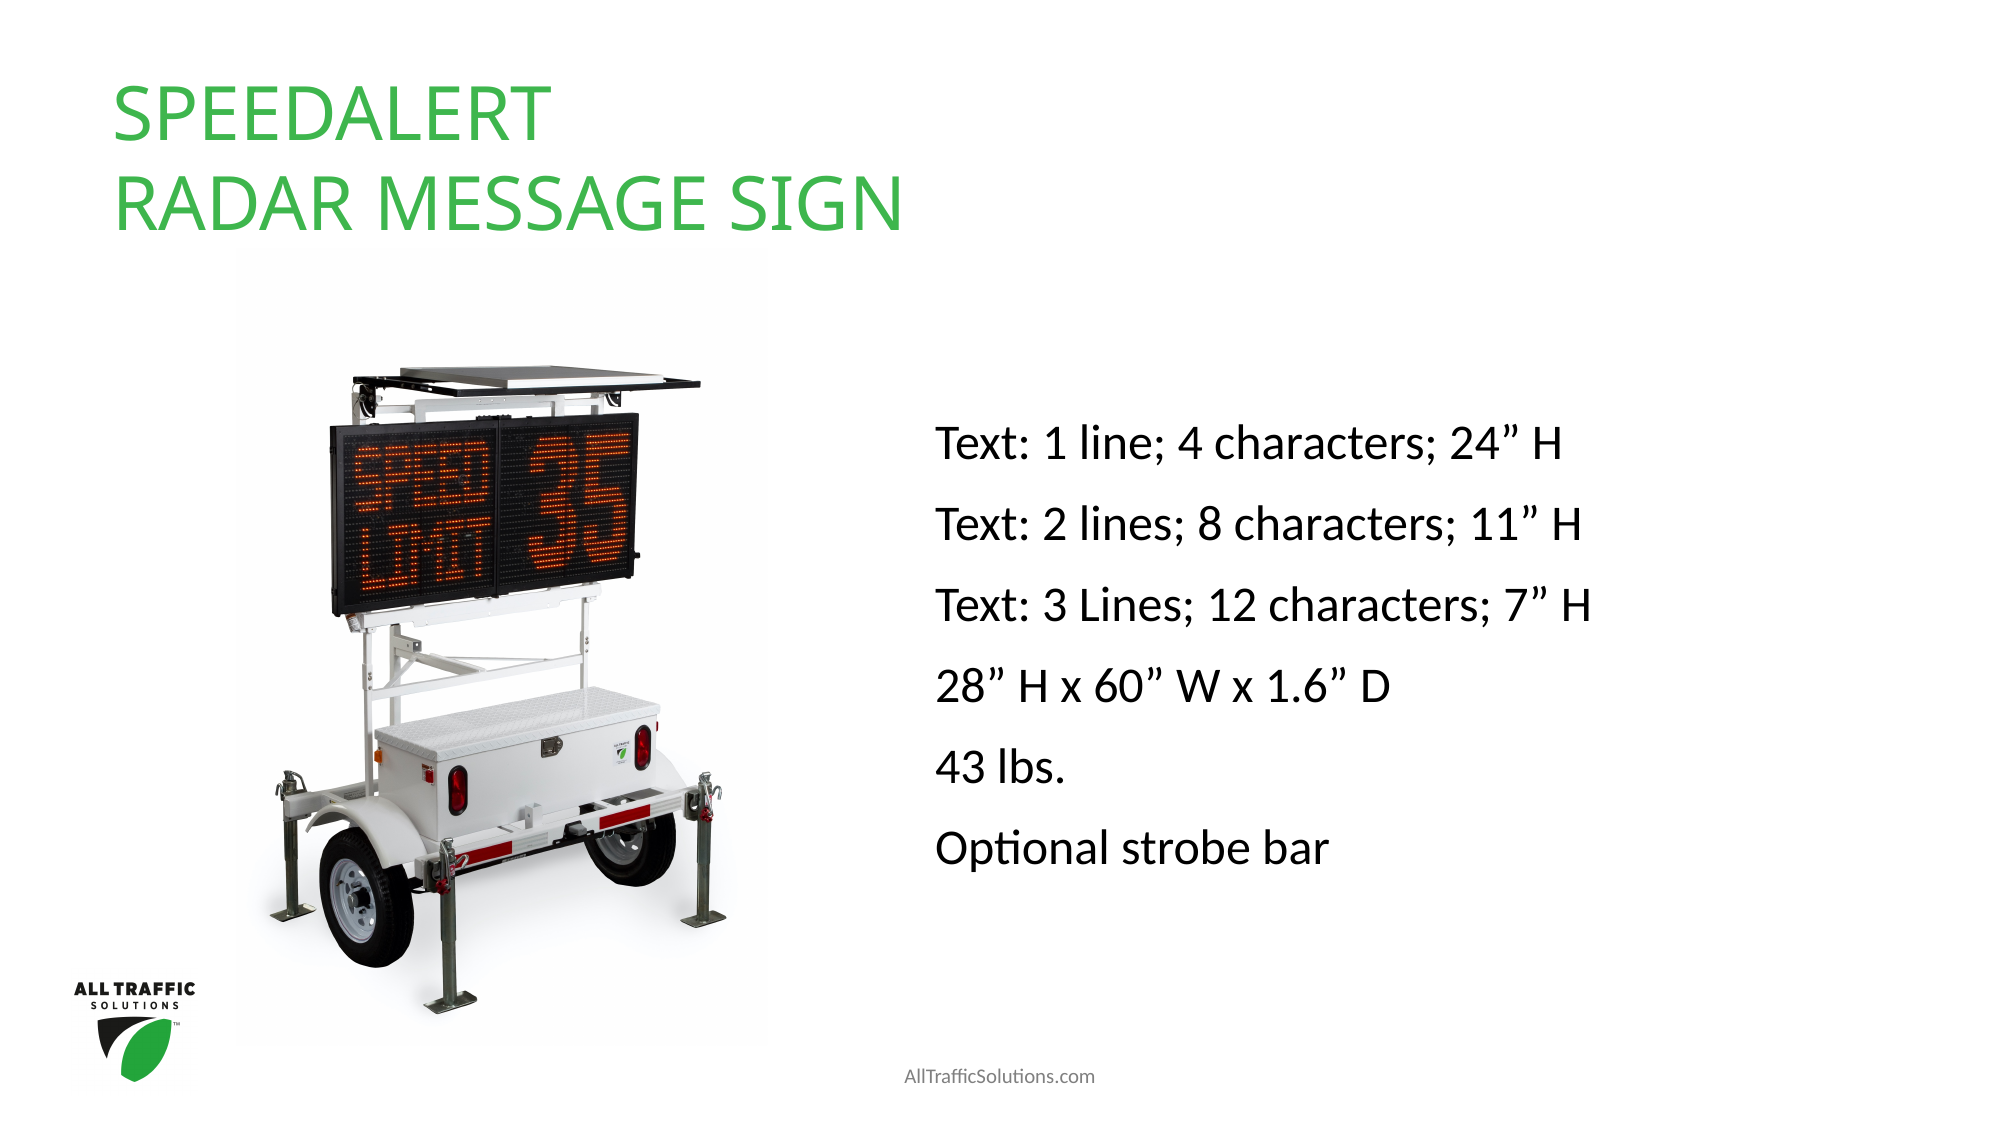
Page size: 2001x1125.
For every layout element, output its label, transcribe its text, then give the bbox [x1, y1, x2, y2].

subtitle Text: 1 line; 4 characters; 24” H Text: 2 lines; 8 characters; 11” H Text: 3 Lines; 12 characters; 7” H 28” H x 60” W x 1.6” D 43 lbs. Optional strobe bar [920, 402, 1764, 1125]
title SPEEDALERT RADAR MESSAGE SIGN [97, 79, 1598, 253]
picture [71, 968, 198, 1096]
picture [236, 248, 768, 1046]
